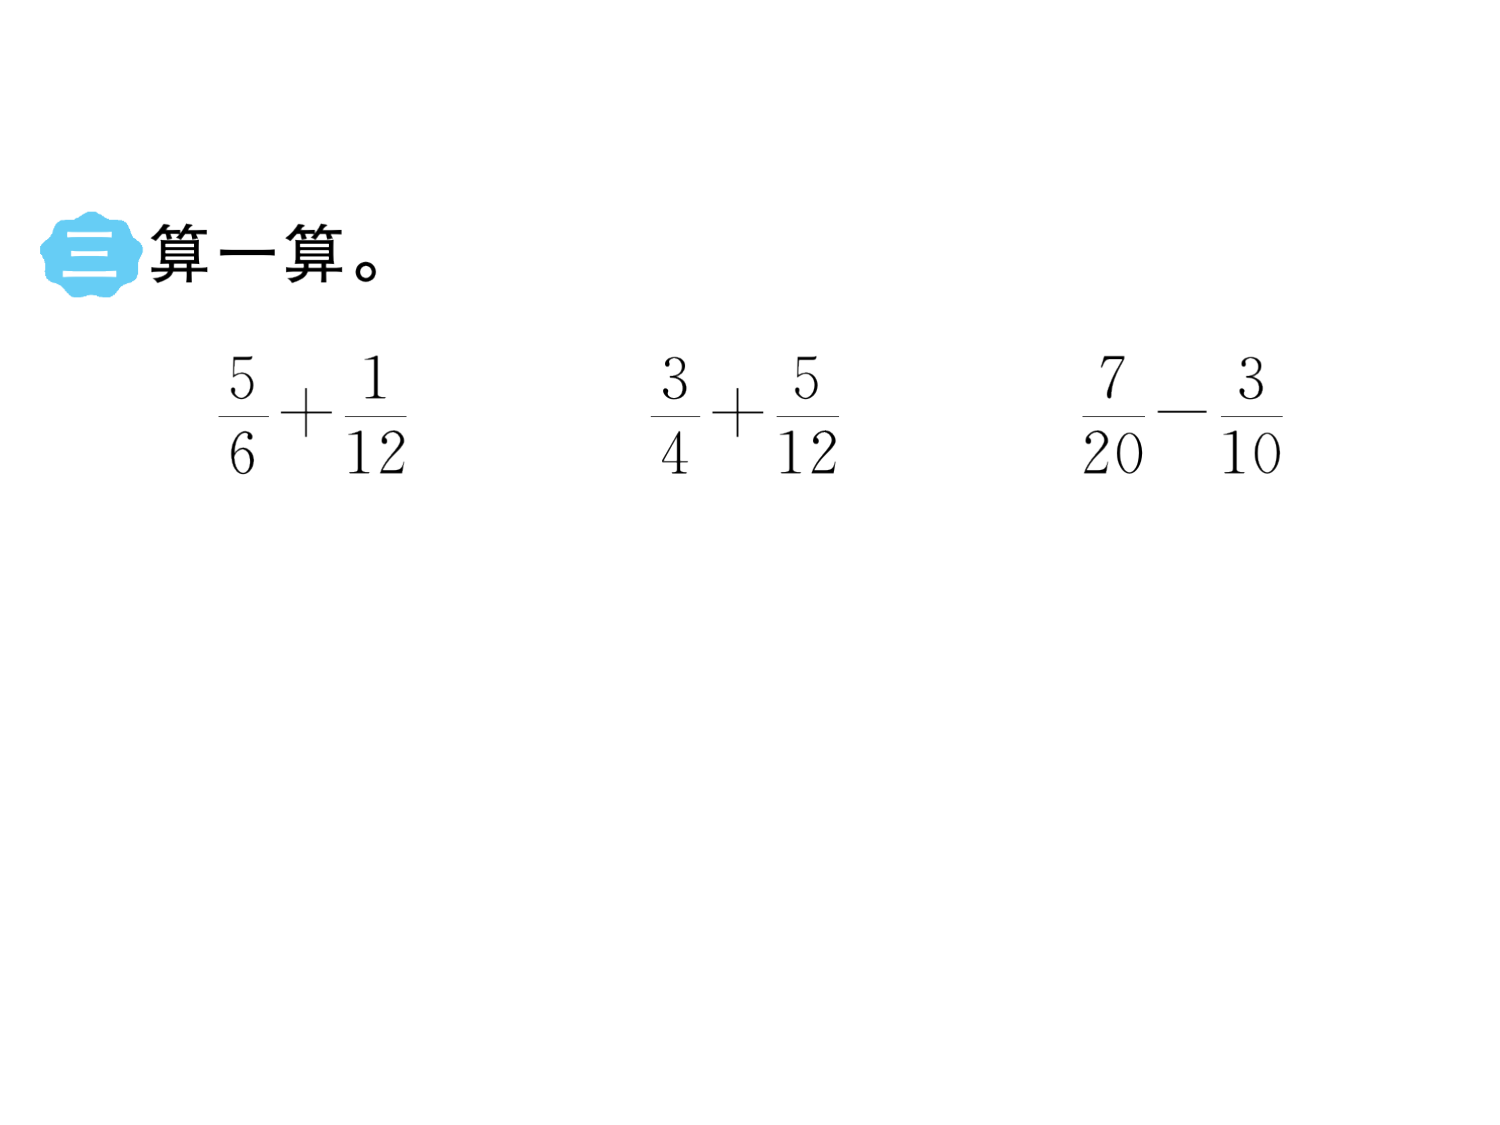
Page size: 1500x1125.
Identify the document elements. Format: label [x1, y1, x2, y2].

picture [35, 177, 1380, 1086]
